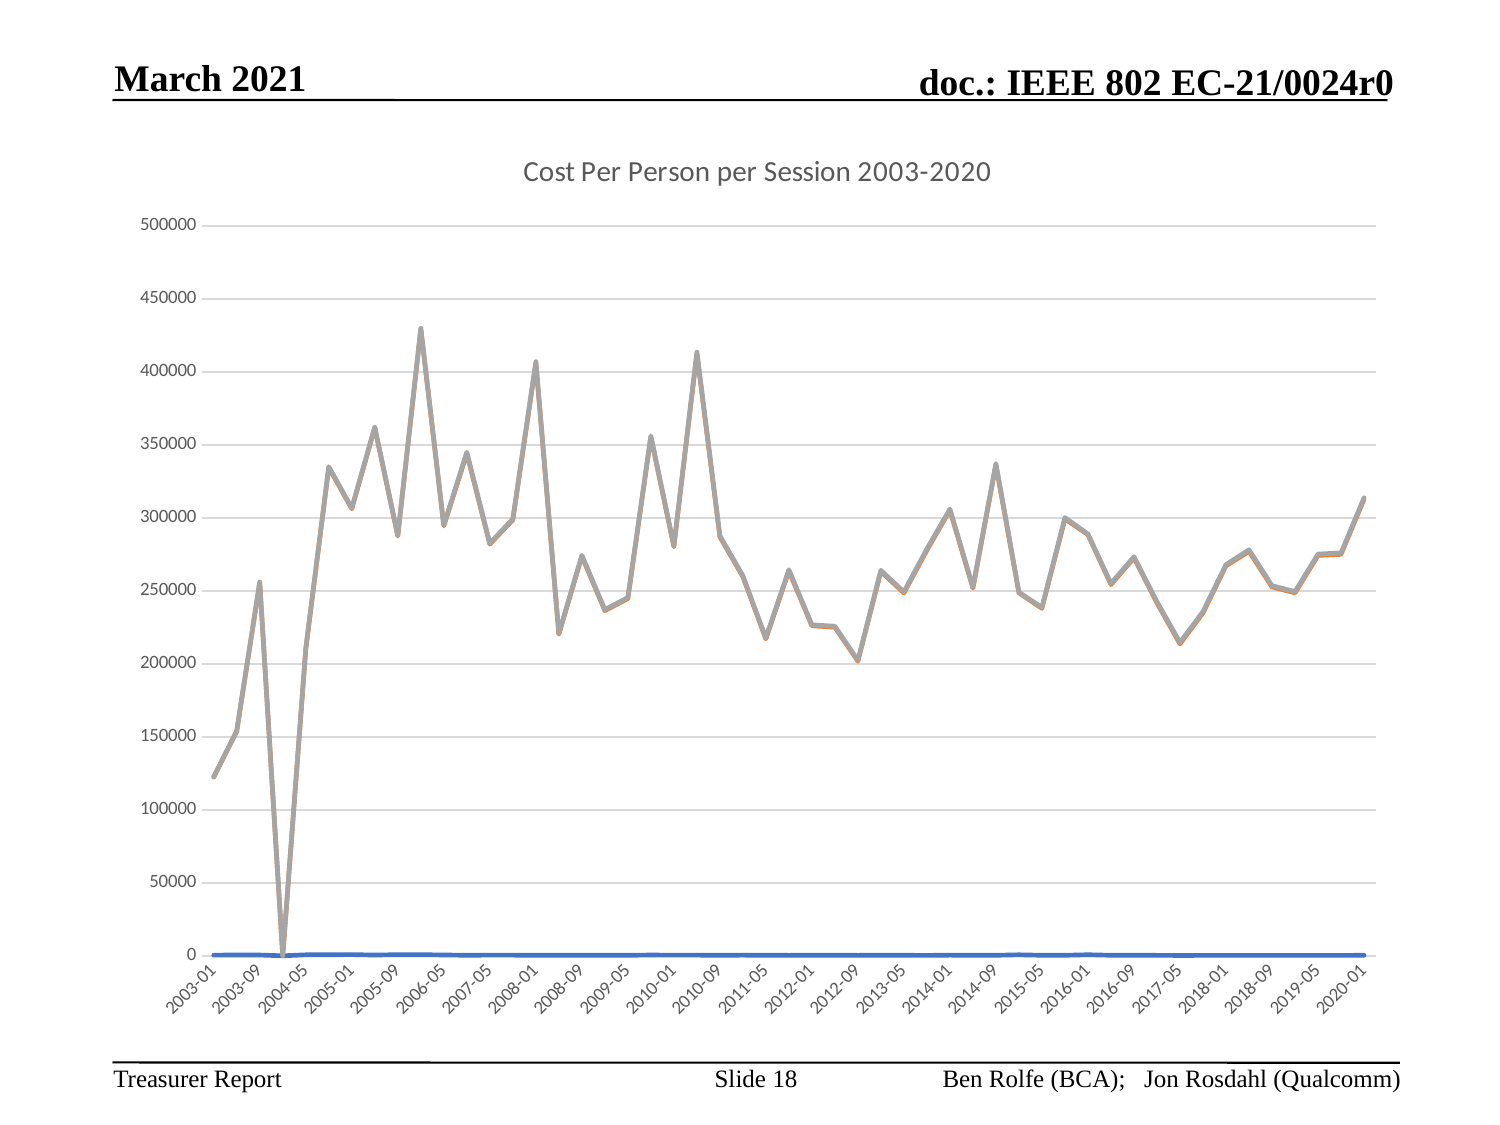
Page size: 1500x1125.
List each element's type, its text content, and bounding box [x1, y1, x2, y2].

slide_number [114, 54, 423, 100]
chart [114, 124, 1402, 1038]
footer Ben Rolfe (BCA); Jon Rosdahl (Qualcomm) [826, 1061, 1402, 1093]
slide_number Slide 18 [712, 1061, 800, 1123]
